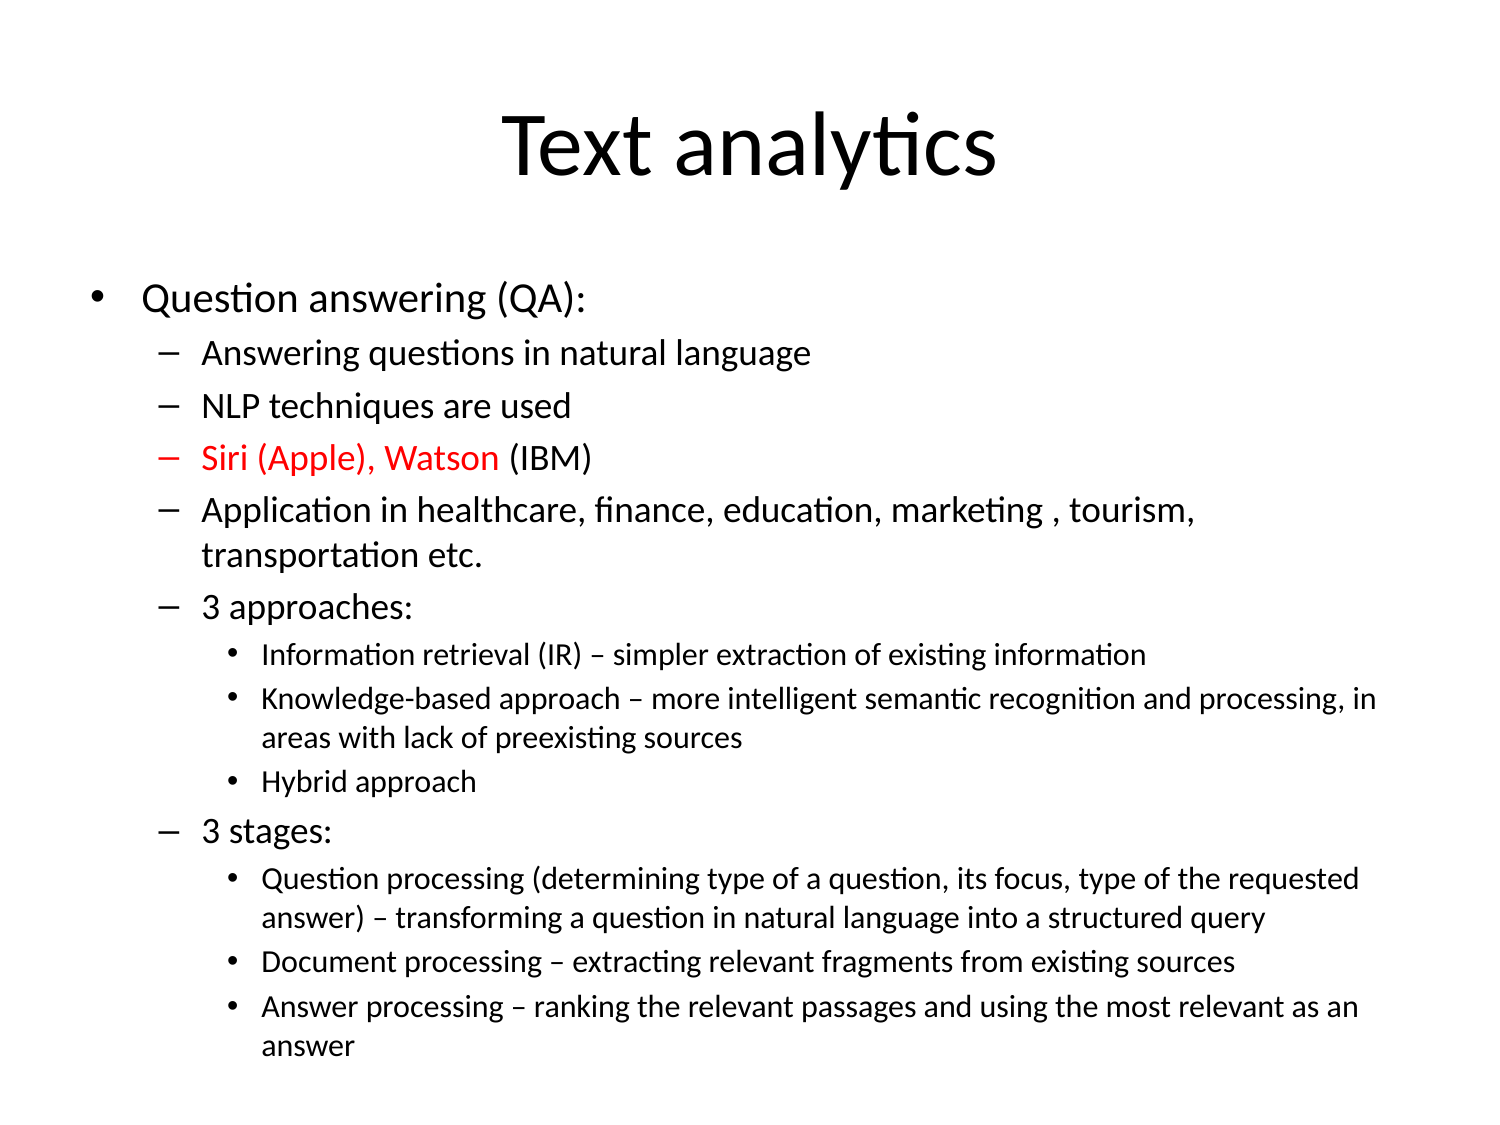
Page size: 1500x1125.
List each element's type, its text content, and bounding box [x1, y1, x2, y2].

title Text analytics [75, 45, 1425, 233]
list Question answering (QA): Answering questions in natural language NLP techniques are used Siri (Apple), Watson (IBM) Application in healthcare, finance, education, marketing , tourism, transportation etc. 3 approaches: Information retrieval (IR) – simpler extraction of existing information Knowledge-based approach – more intelligent semantic recognition and processing, in areas with lack of preexisting sources Hybrid approach 3 stages: Question processing (determining type of a question, its focus, type of the requested answer) – transforming a question in natural language into a structured query Document processing – extracting relevant fragments from existing sources Answer processing – ranking the relevant passages and using the most relevant as an answer [75, 262, 1425, 1075]
